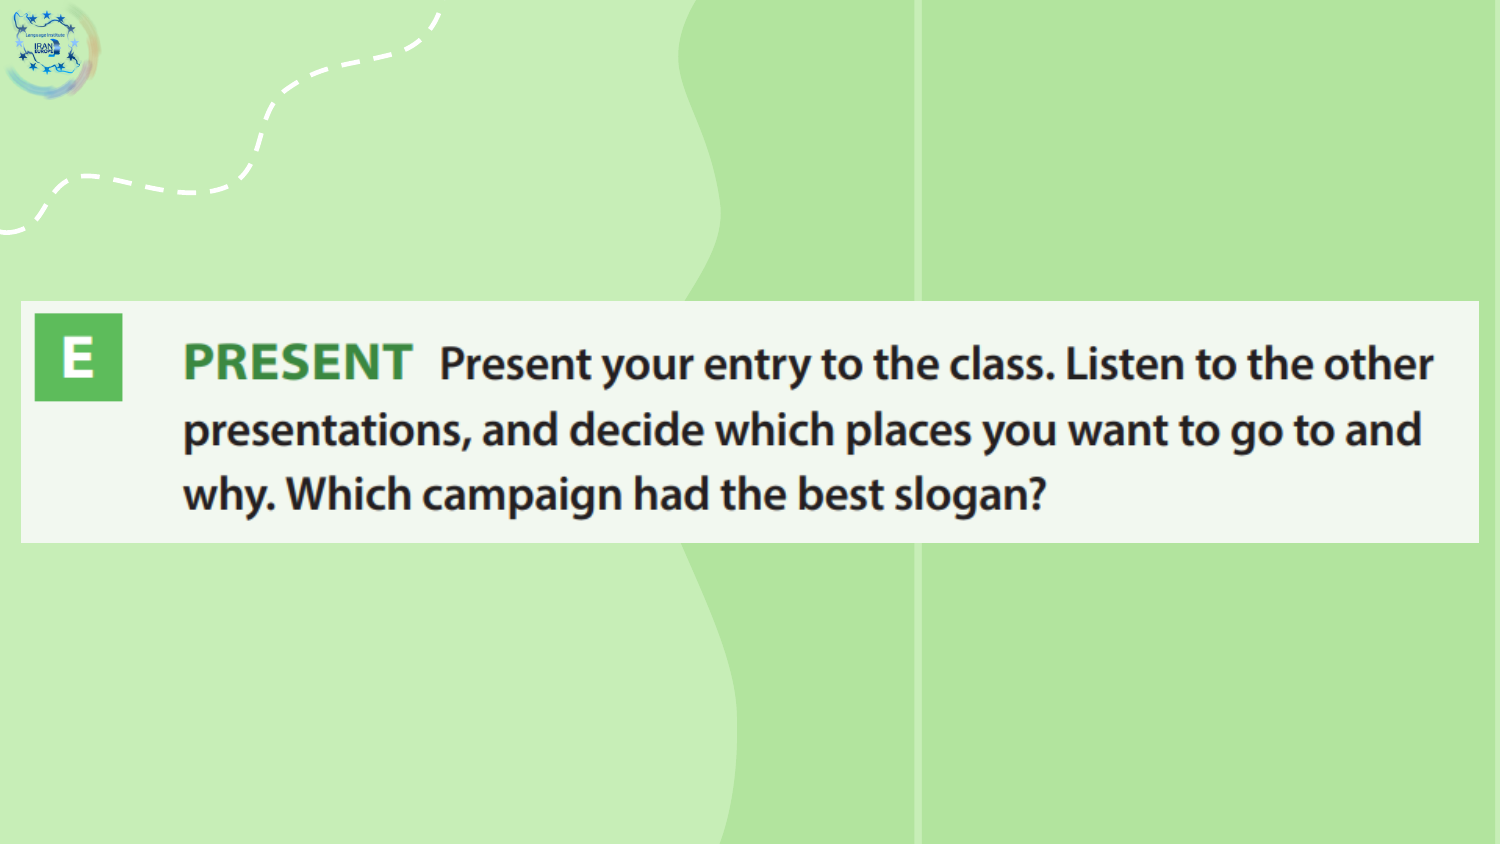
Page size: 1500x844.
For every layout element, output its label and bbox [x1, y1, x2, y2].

picture [21, 301, 1479, 543]
picture [0, 0, 106, 103]
